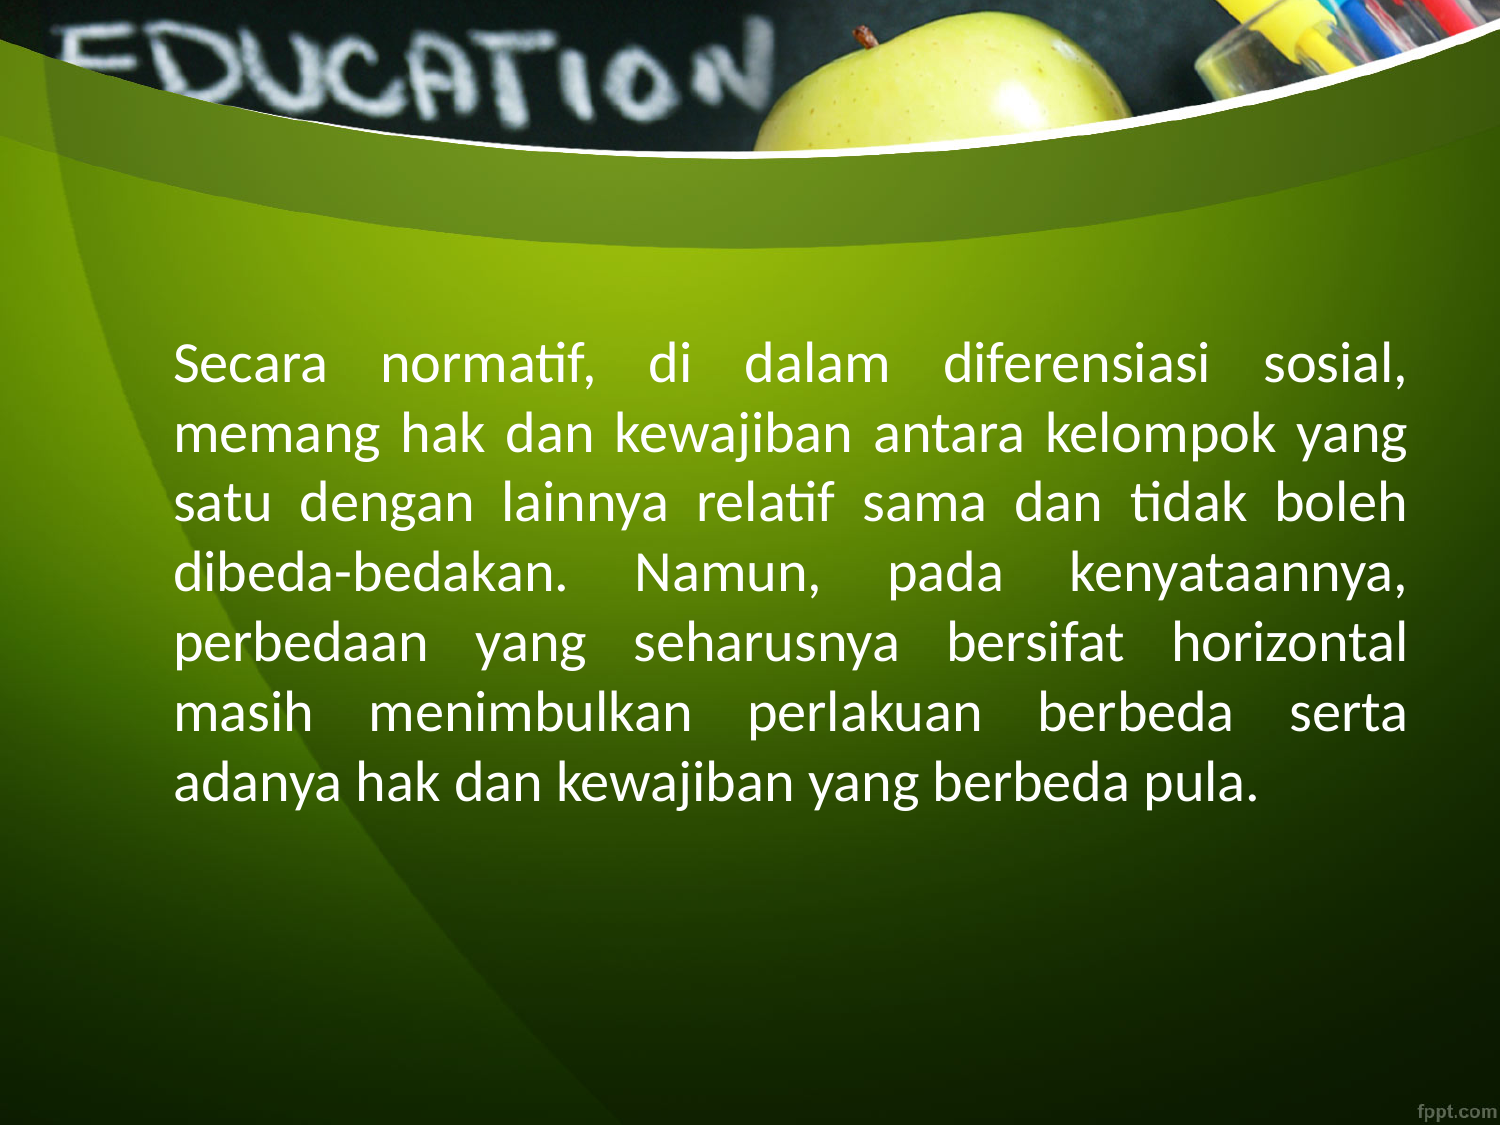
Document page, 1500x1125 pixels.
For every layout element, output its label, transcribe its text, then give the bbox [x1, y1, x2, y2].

list Secara normatif, di dalam diferensiasi sosial, memang hak dan kewajiban antara kelompok yang satu dengan lainnya relatif sama dan tidak boleh dibeda-bedakan. Namun, pada kenyataannya, perbedaan yang seharusnya bersifat horizontal masih menimbulkan perlakuan berbeda serta adanya hak dan kewajiban yang berbeda pula. [73, 316, 1424, 1090]
picture [0, 0, 1500, 1125]
